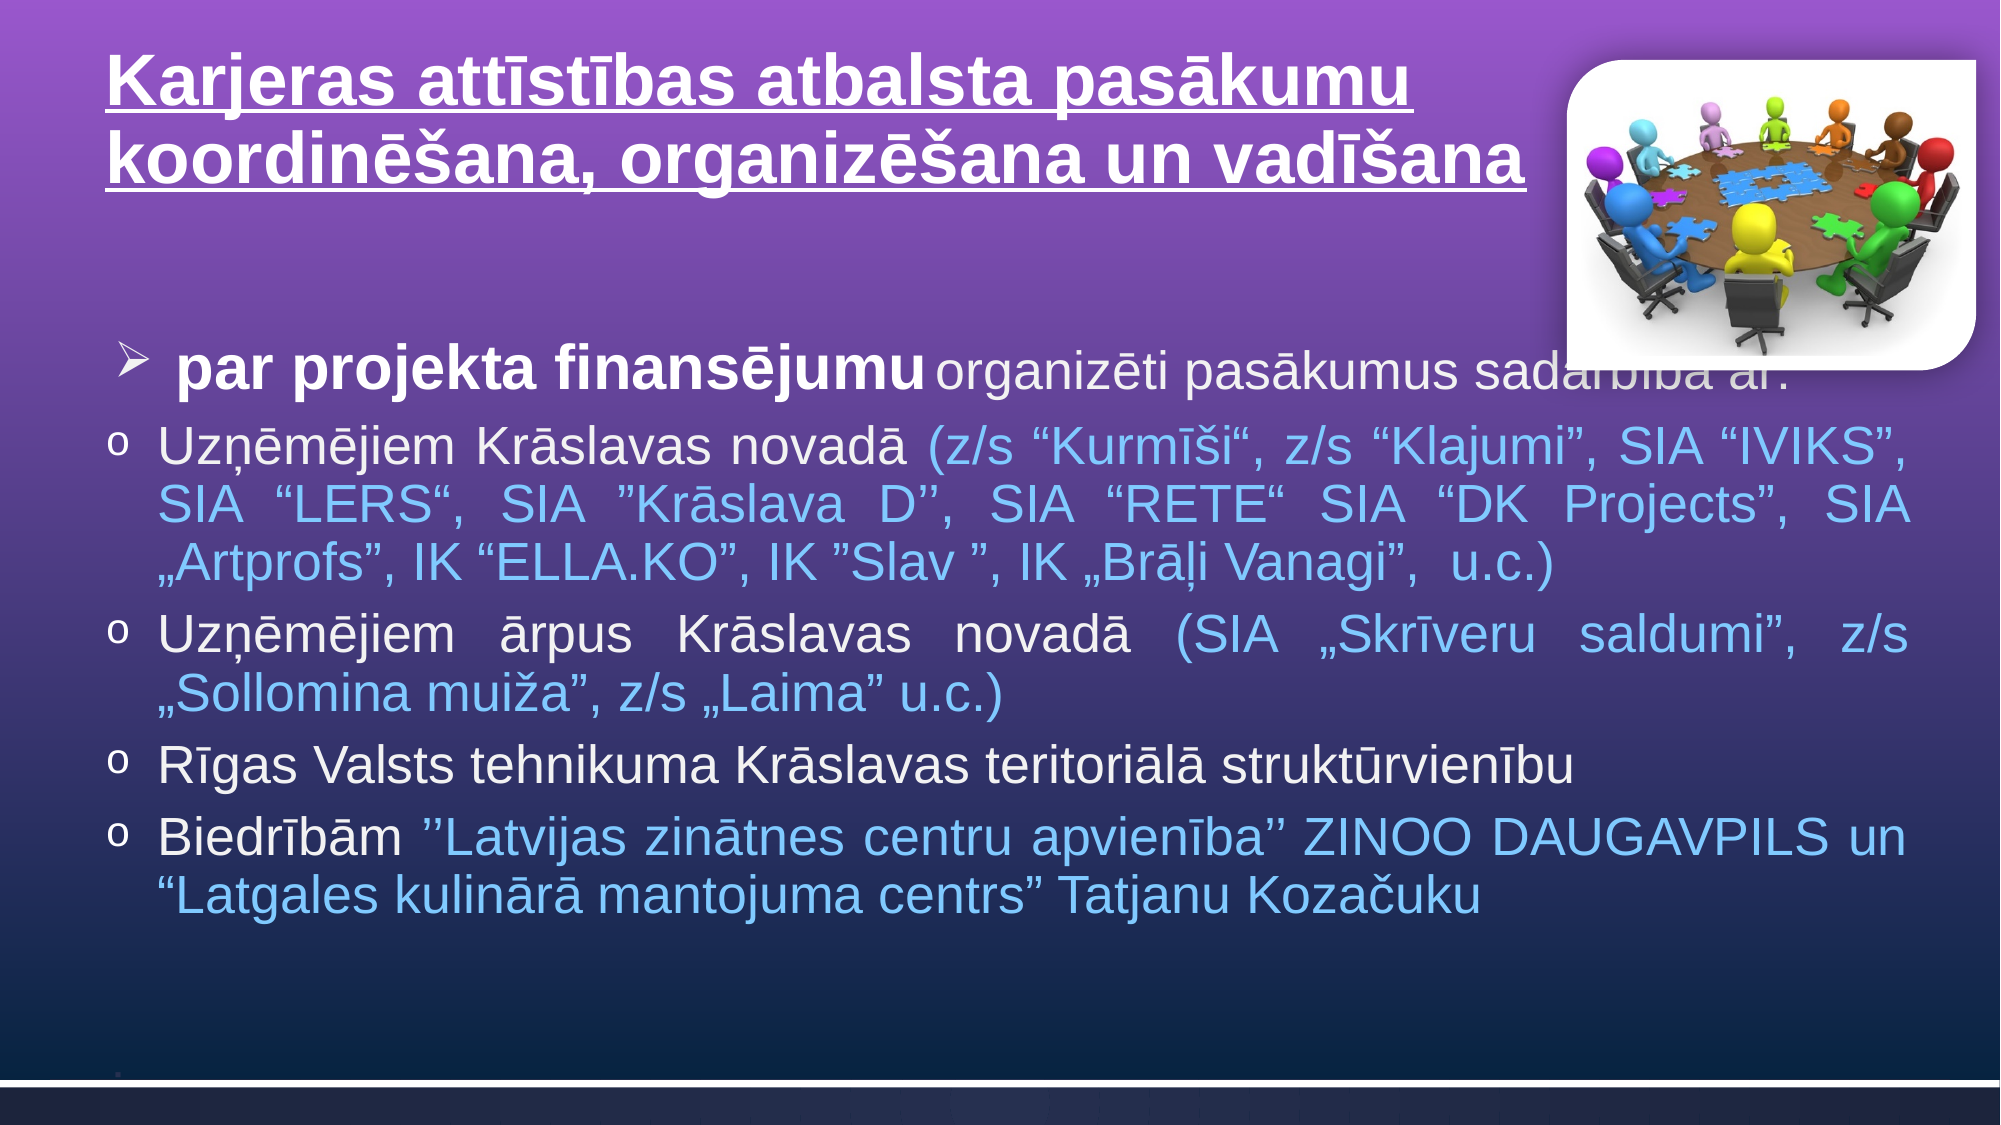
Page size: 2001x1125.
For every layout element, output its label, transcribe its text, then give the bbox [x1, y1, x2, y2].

list par projekta finansējumu organizēti pasākumus sadarbībā ar: Uzņēmējiem Krāslavas novadā (z/s “Kurmīši“, z/s “Klajumi”, SIA “IVIKS”, SIA “LERS“, SIA ”Krāslava D’’, SIA “RETE“ SIA “DK Projects”, SIA „Artprofs”, IK “ELLA.KO”, IK ”Slav ”, IK „Brāļi Vanagi”, u.c.) Uzņēmējiem ārpus Krāslavas novadā (SIA „Skrīveru saldumi”, z/s „Sollomina muiža”, z/s „Laima” u.c.) Rīgas Valsts tehnikuma Krāslavas teritoriālā struktūrvienību Biedrībām ’’Latvijas zinātnes centru apvienība’’ ZINOO DAUGAVPILS un “Latgales kulinārā mantojuma centrs” Tatjanu Kozačuku [90, 327, 1926, 1125]
picture [1574, 67, 1969, 364]
title Karjeras attīstības atbalsta pasākumu koordinēšana, organizēšana un vadīšana [90, 13, 1592, 300]
